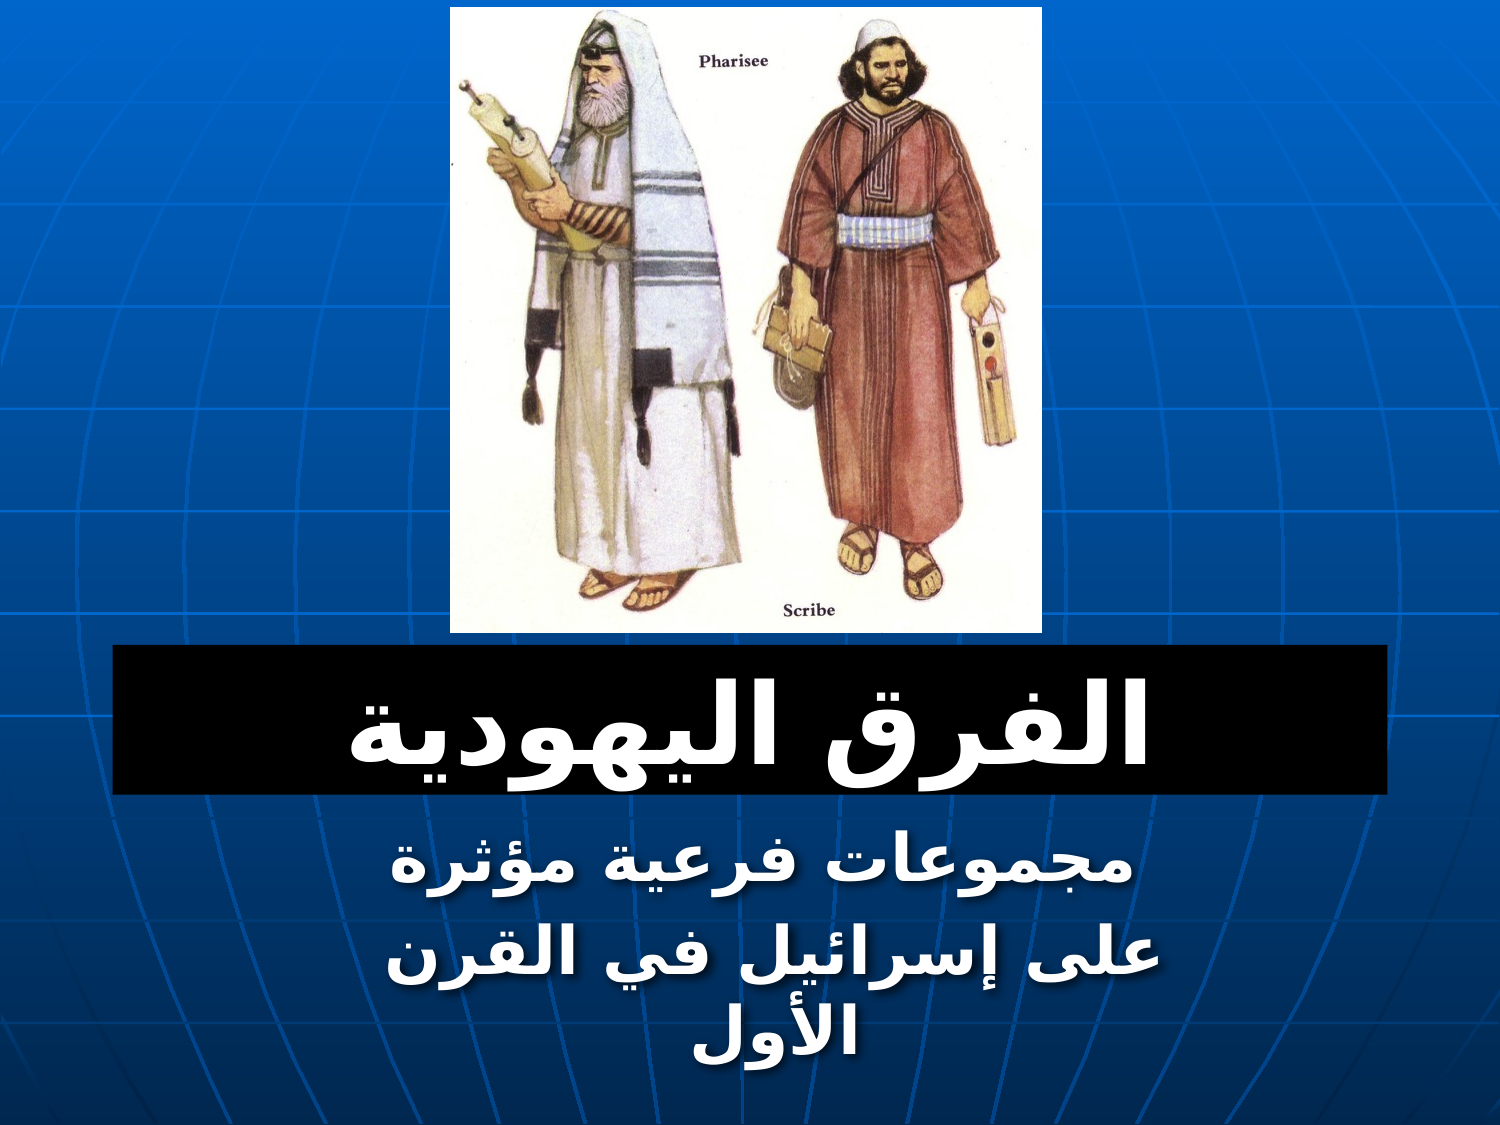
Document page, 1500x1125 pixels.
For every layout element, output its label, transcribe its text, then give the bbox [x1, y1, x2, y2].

title الفرق اليهودية [112, 644, 1388, 795]
subtitle مجموعات فرعية مؤثرة على إسرائيل في القرن الأول [312, 807, 1238, 995]
picture [449, 6, 1043, 633]
